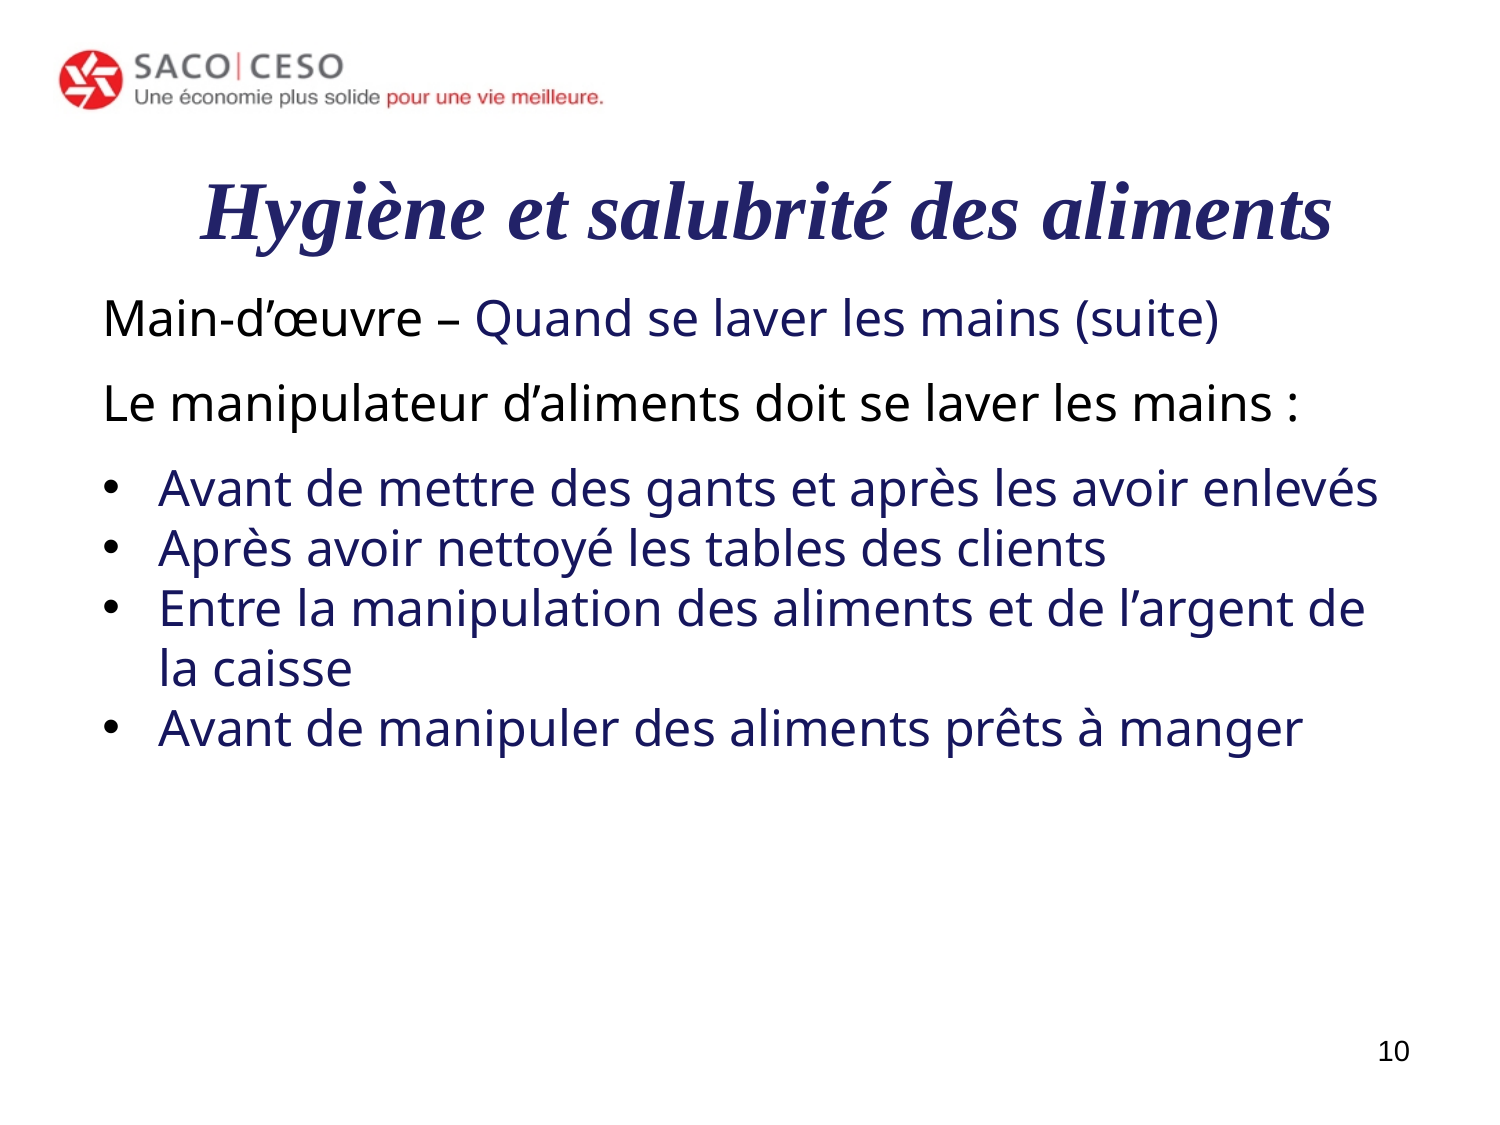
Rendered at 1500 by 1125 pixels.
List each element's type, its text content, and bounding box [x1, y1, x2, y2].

picture [53, 42, 610, 119]
text_box 10 [1074, 1024, 1425, 1103]
text_box Main-d’œuvre – Quand se laver les mains (suite) Le manipulateur d’aliments doit se laver les mains : Avant de mettre des gants et après les avoir enlevés Après avoir nettoyé les tables des clients Entre la manipulation des aliments et de l’argent de la caisse Avant de manipuler des aliments prêts à manger [87, 278, 1412, 825]
text_box Hygiène et salubrité des aliments [182, 149, 1353, 265]
